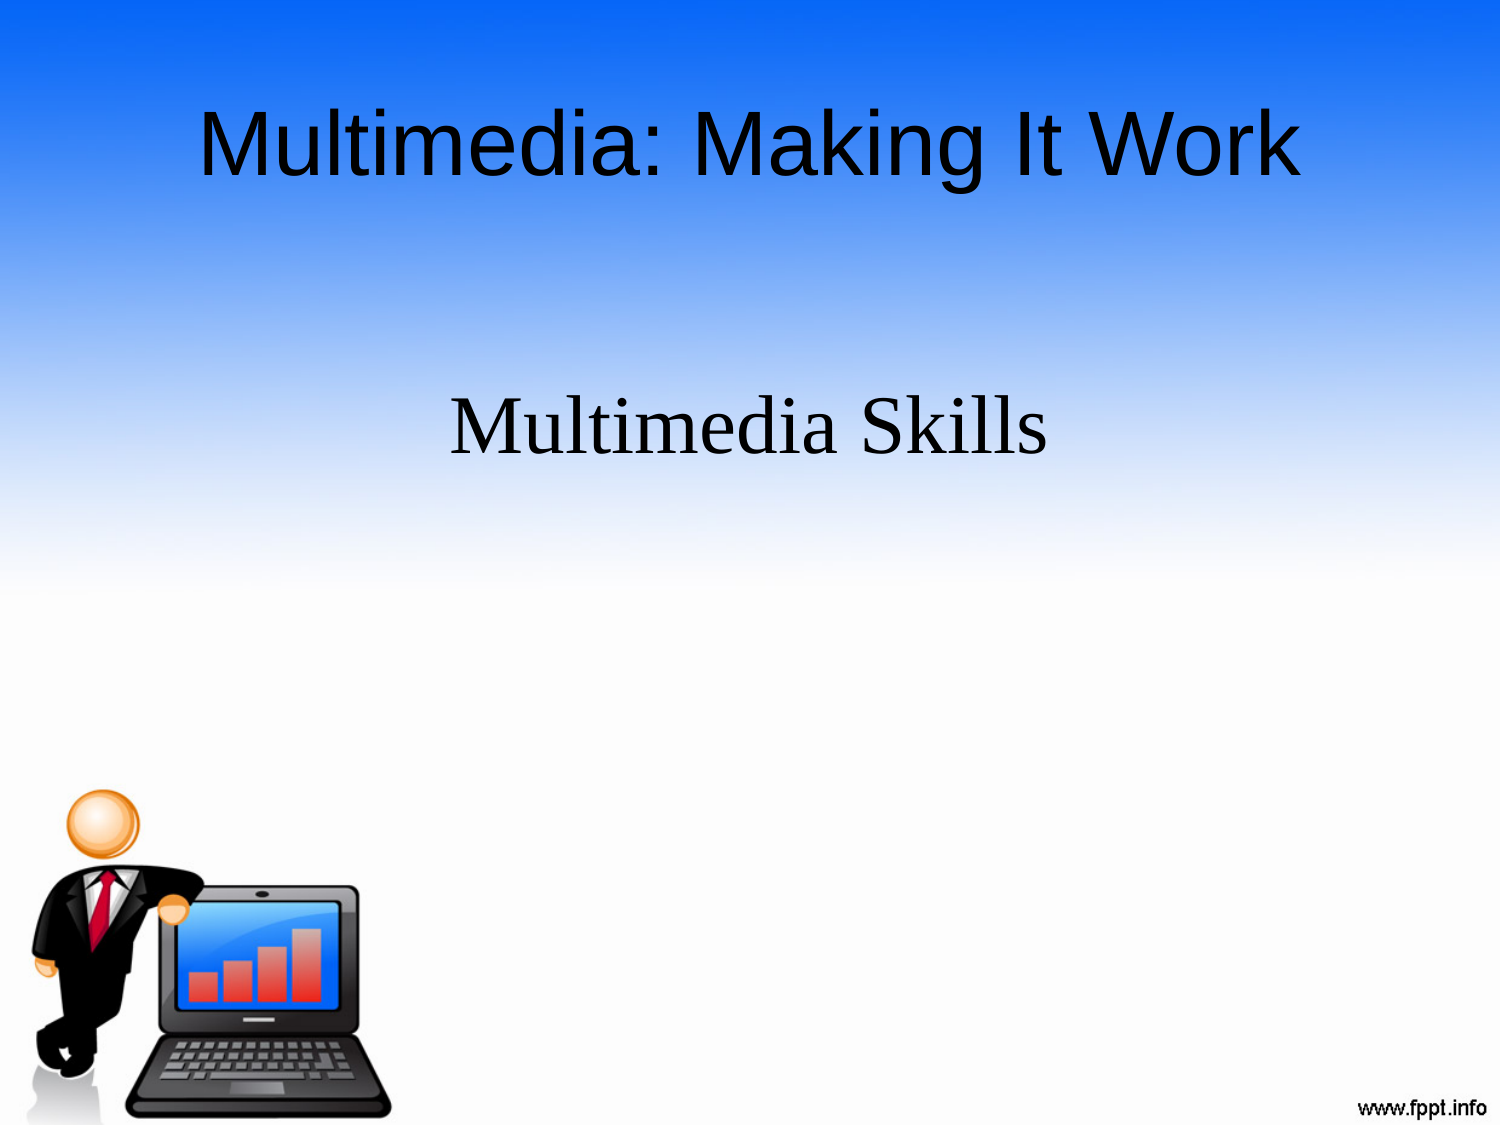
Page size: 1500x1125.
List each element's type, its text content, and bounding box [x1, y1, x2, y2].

picture [0, 0, 1500, 1125]
title Multimedia: Making It Work [75, 45, 1425, 233]
list Multimedia Skills [112, 362, 1388, 638]
